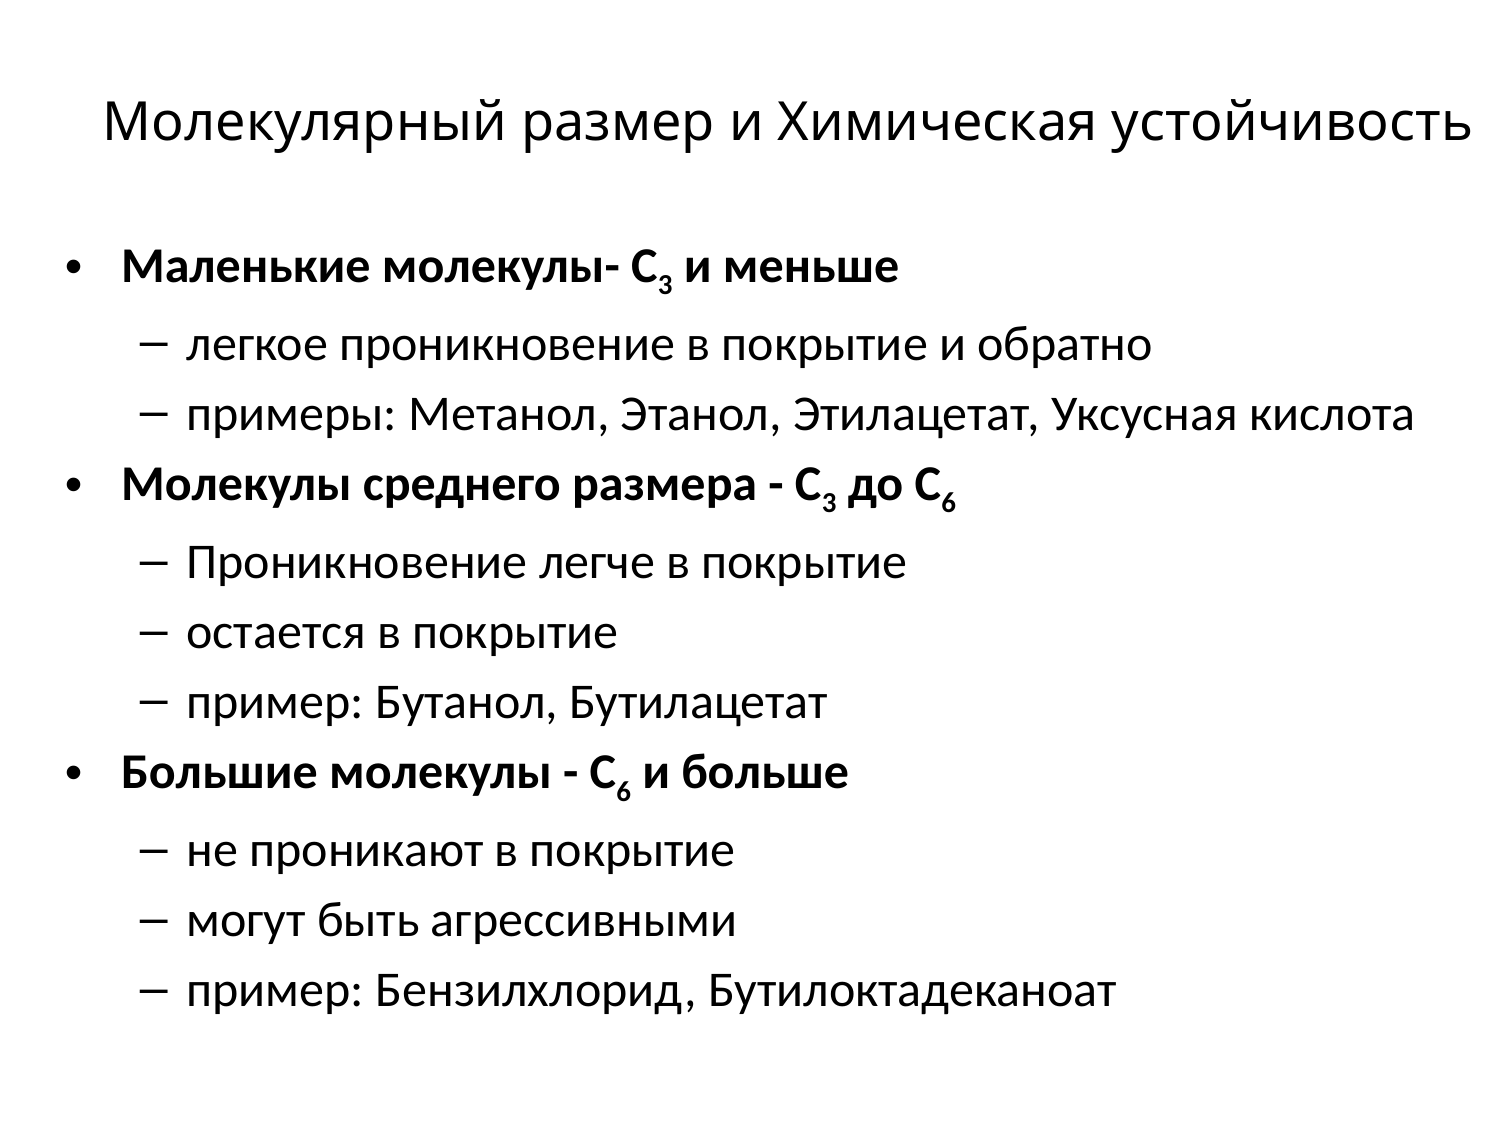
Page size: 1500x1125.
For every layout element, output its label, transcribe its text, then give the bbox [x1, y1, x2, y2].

title Молекулярный размер и Химическая устойчивость [64, 50, 1500, 188]
list Маленькие молекулы- C3 и меньше легкое проникновение в покрытие и обратно примеры: Метанол, Этанол, Этилацетат, Уксусная кислота Молекулы среднего размера - C3 до C6 Проникновение легче в покрытие остается в покрытие пример: Бутанол, Бутилацетат Большие молекулы - C6 и больше не проникают в покрытие могут быть агрессивными пример: Бензилхлорид, Бутилоктадеканоат [50, 224, 1500, 1026]
